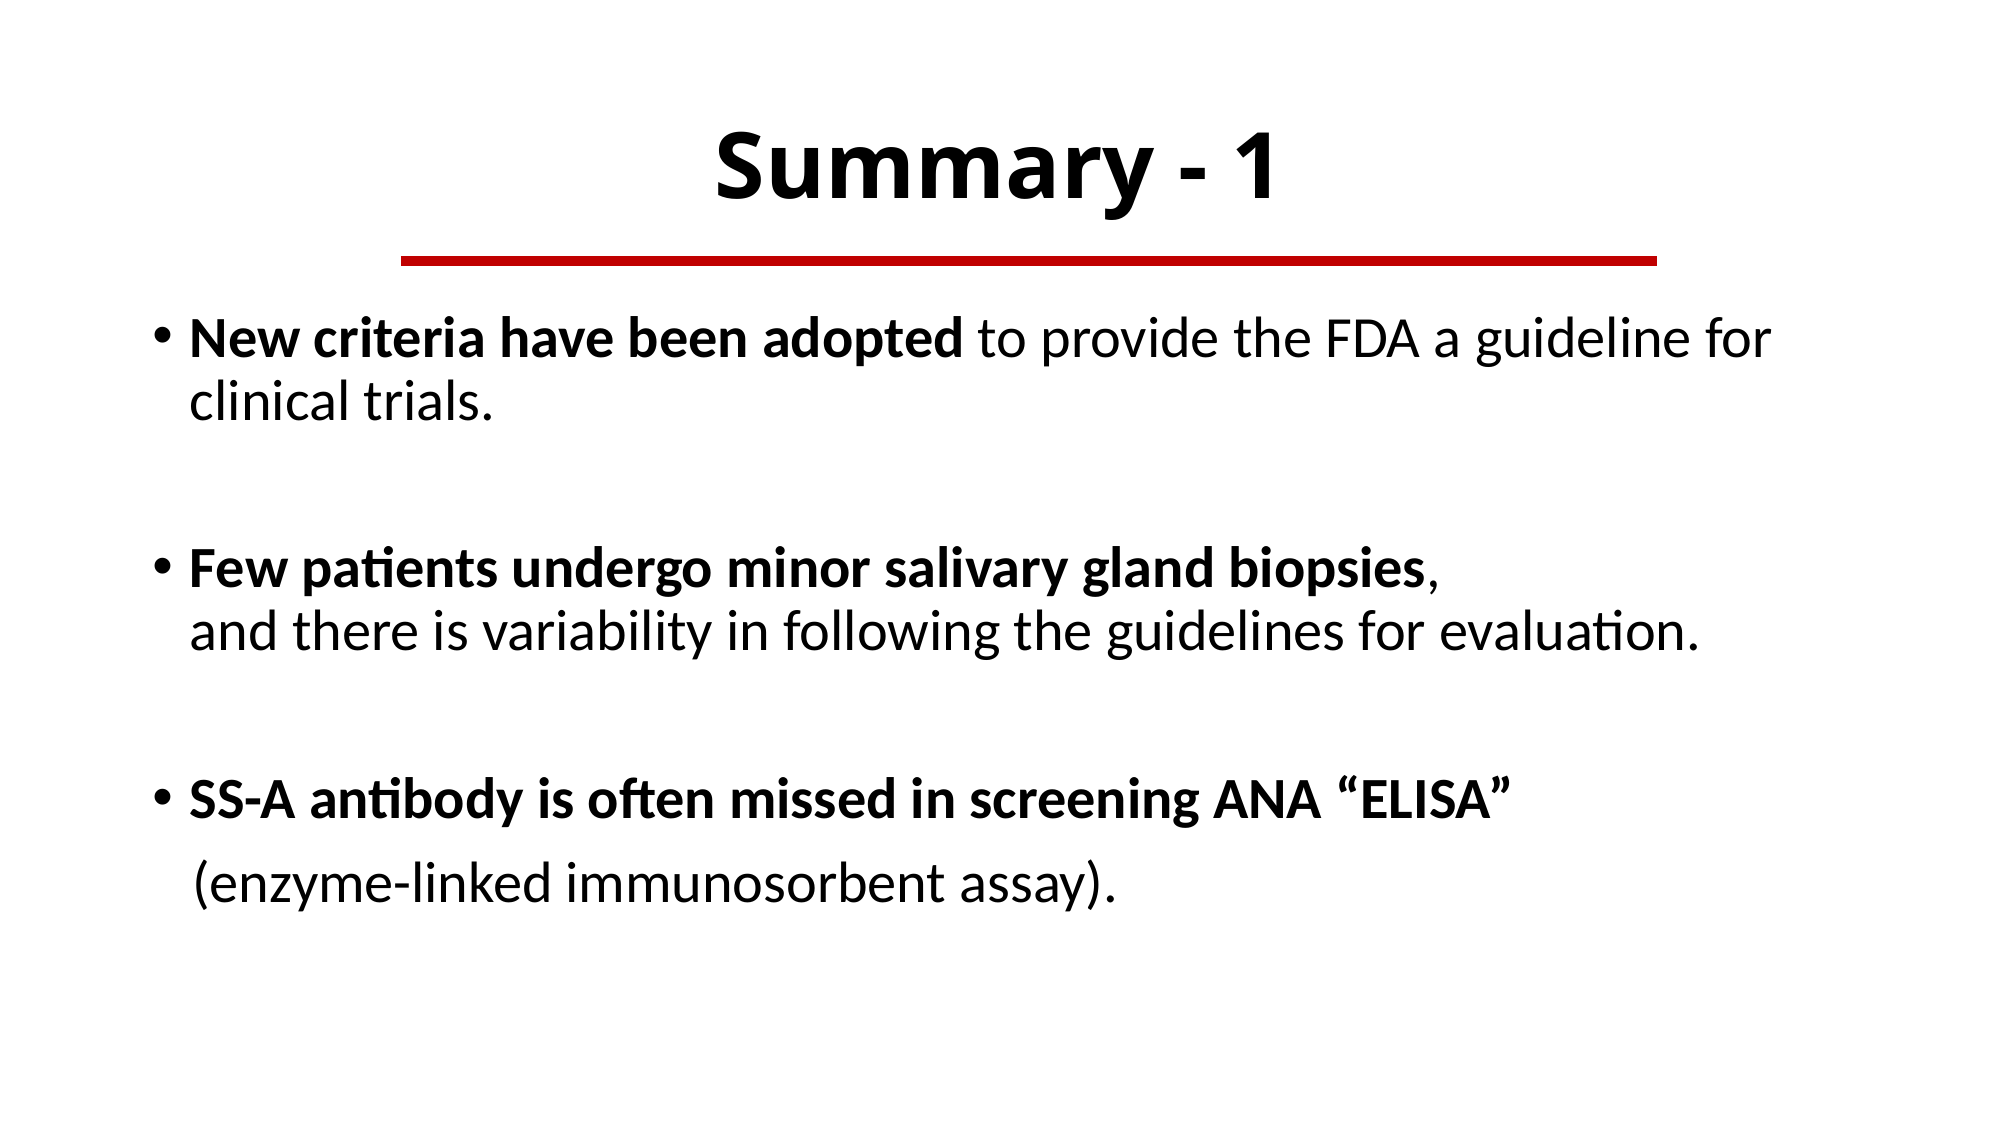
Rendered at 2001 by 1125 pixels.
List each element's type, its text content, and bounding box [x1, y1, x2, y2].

title Summary - 1 [137, 59, 1863, 278]
list New criteria have been adopted to provide the FDA a guideline for clinical trials. Few patients undergo minor salivary gland biopsies, and there is variability in following the guidelines for evaluation. SS-A antibody is often missed in screening ANA “ELISA” (enzyme-linked immunosorbent assay). [137, 299, 1863, 1014]
